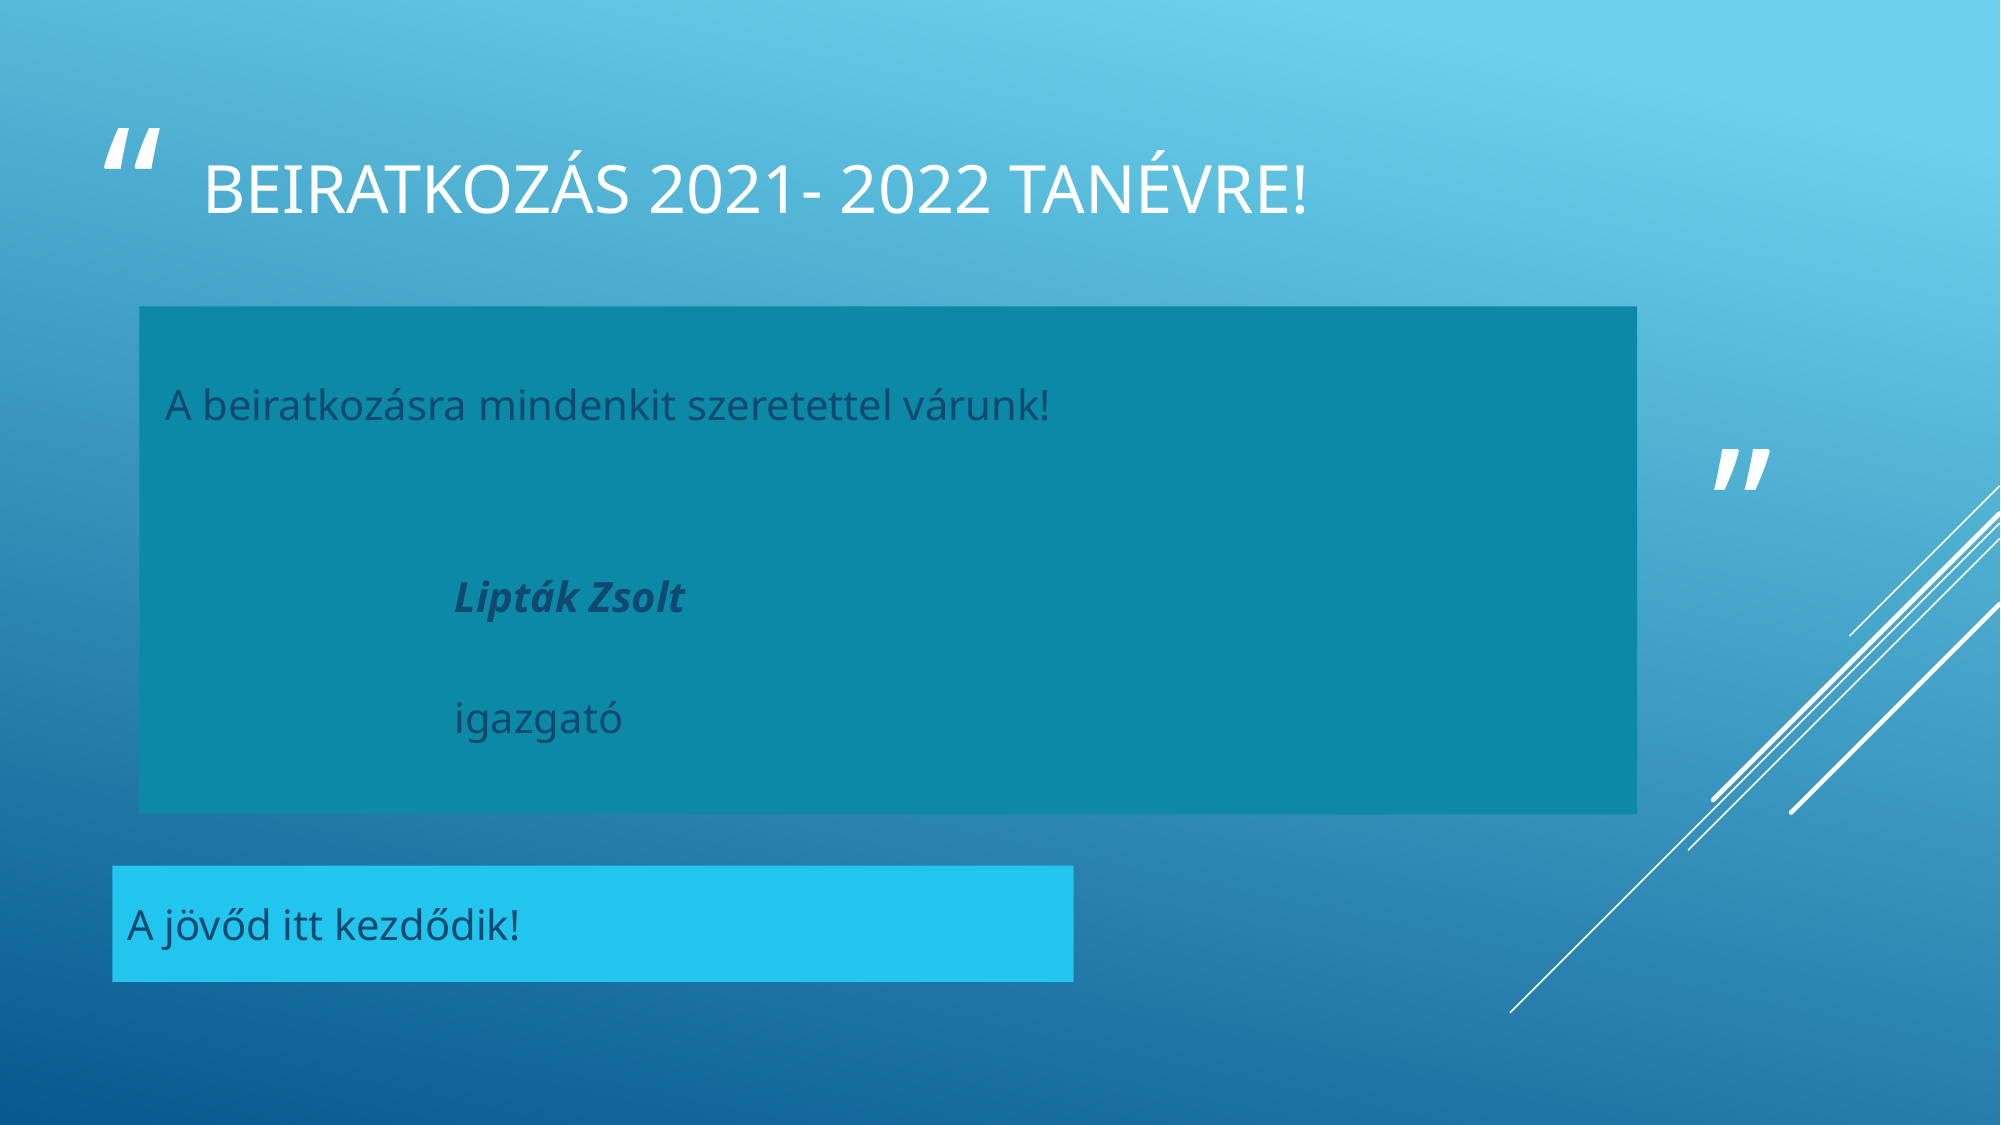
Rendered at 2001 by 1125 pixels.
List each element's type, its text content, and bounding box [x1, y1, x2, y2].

list A jövőd itt kezdődik! [112, 865, 1074, 982]
title Beiratkozás 2021- 2022 tanévre! [187, 112, 1688, 262]
list A beiratkozásra mindenkit szeretettel várunk! Lipták Zsolt igazgató [139, 306, 1638, 815]
